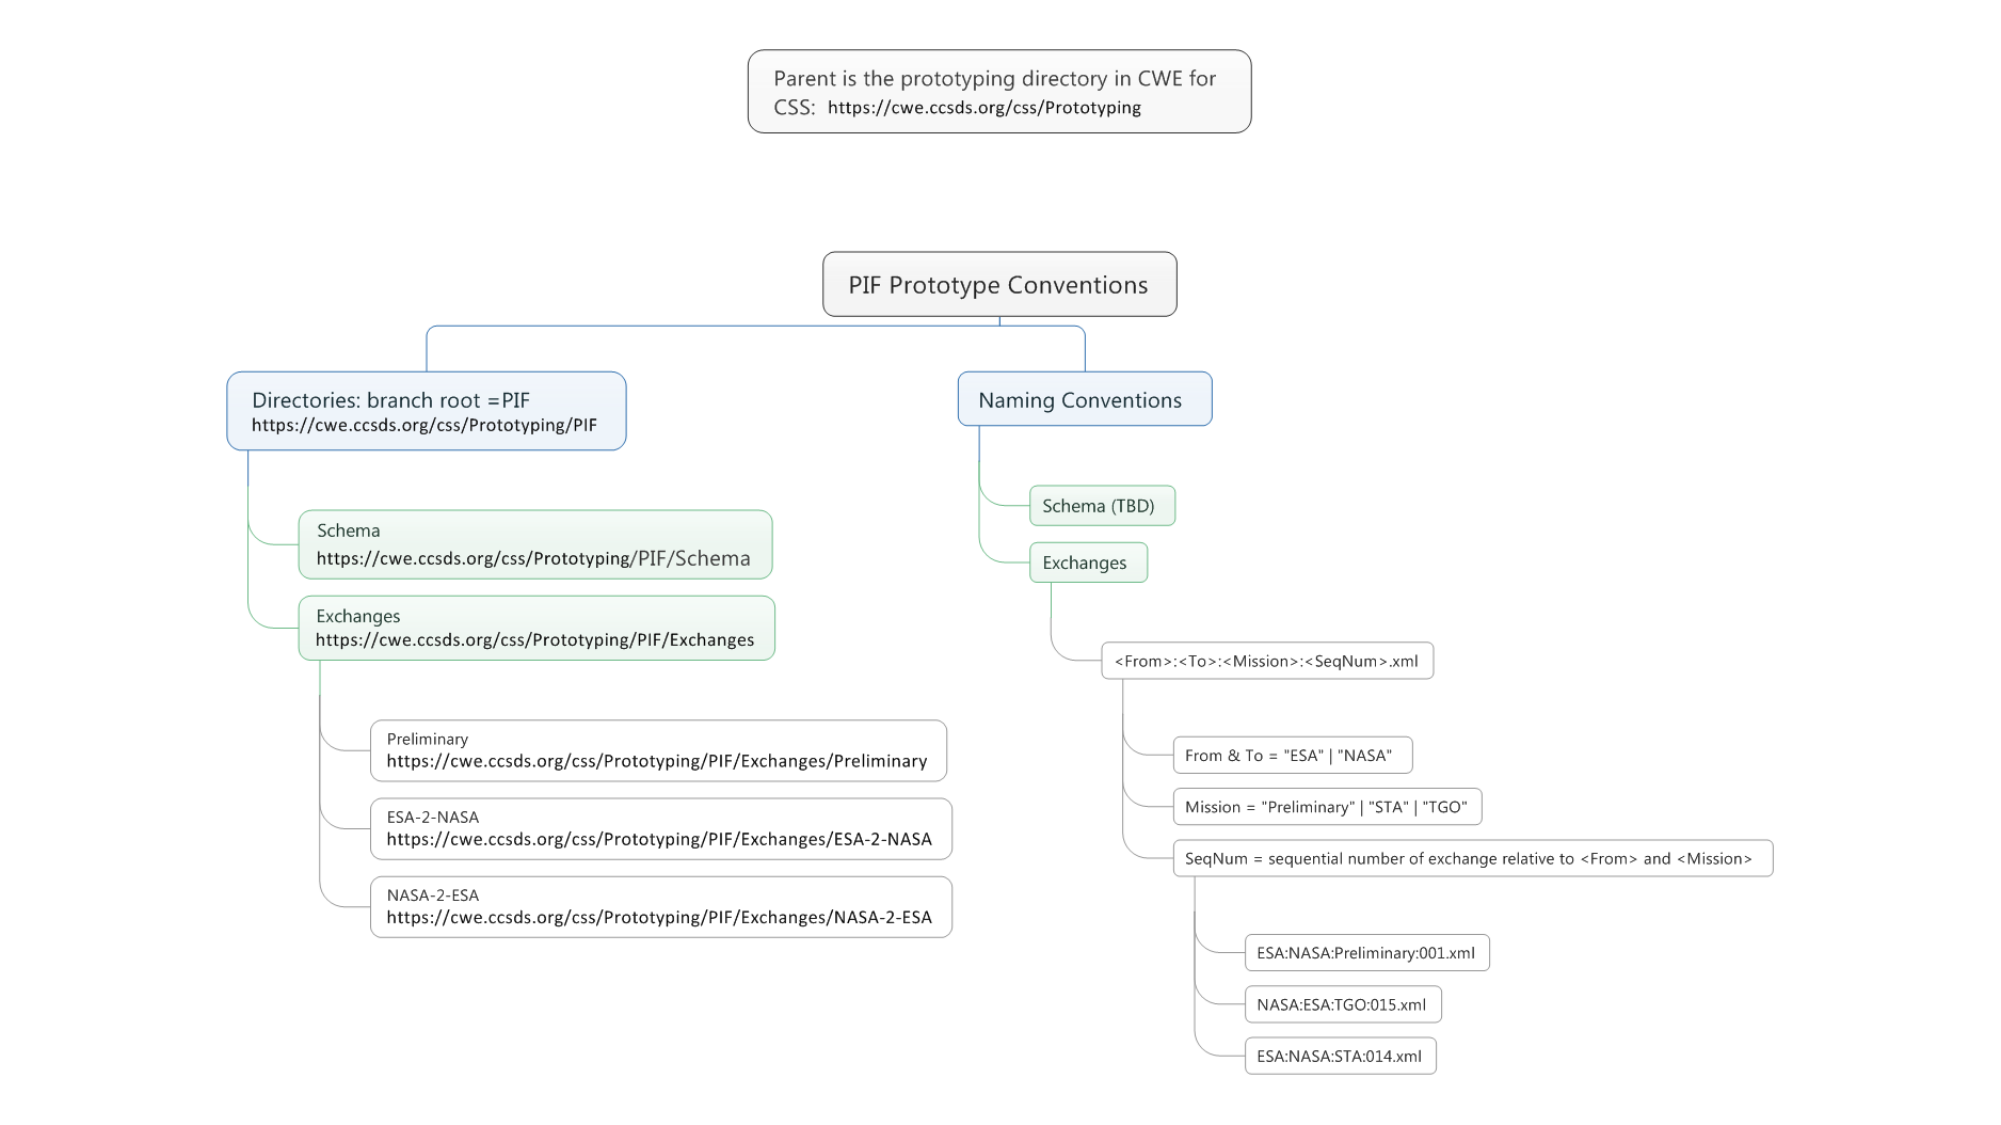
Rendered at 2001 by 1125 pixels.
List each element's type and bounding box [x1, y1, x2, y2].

picture [176, 0, 1824, 1125]
